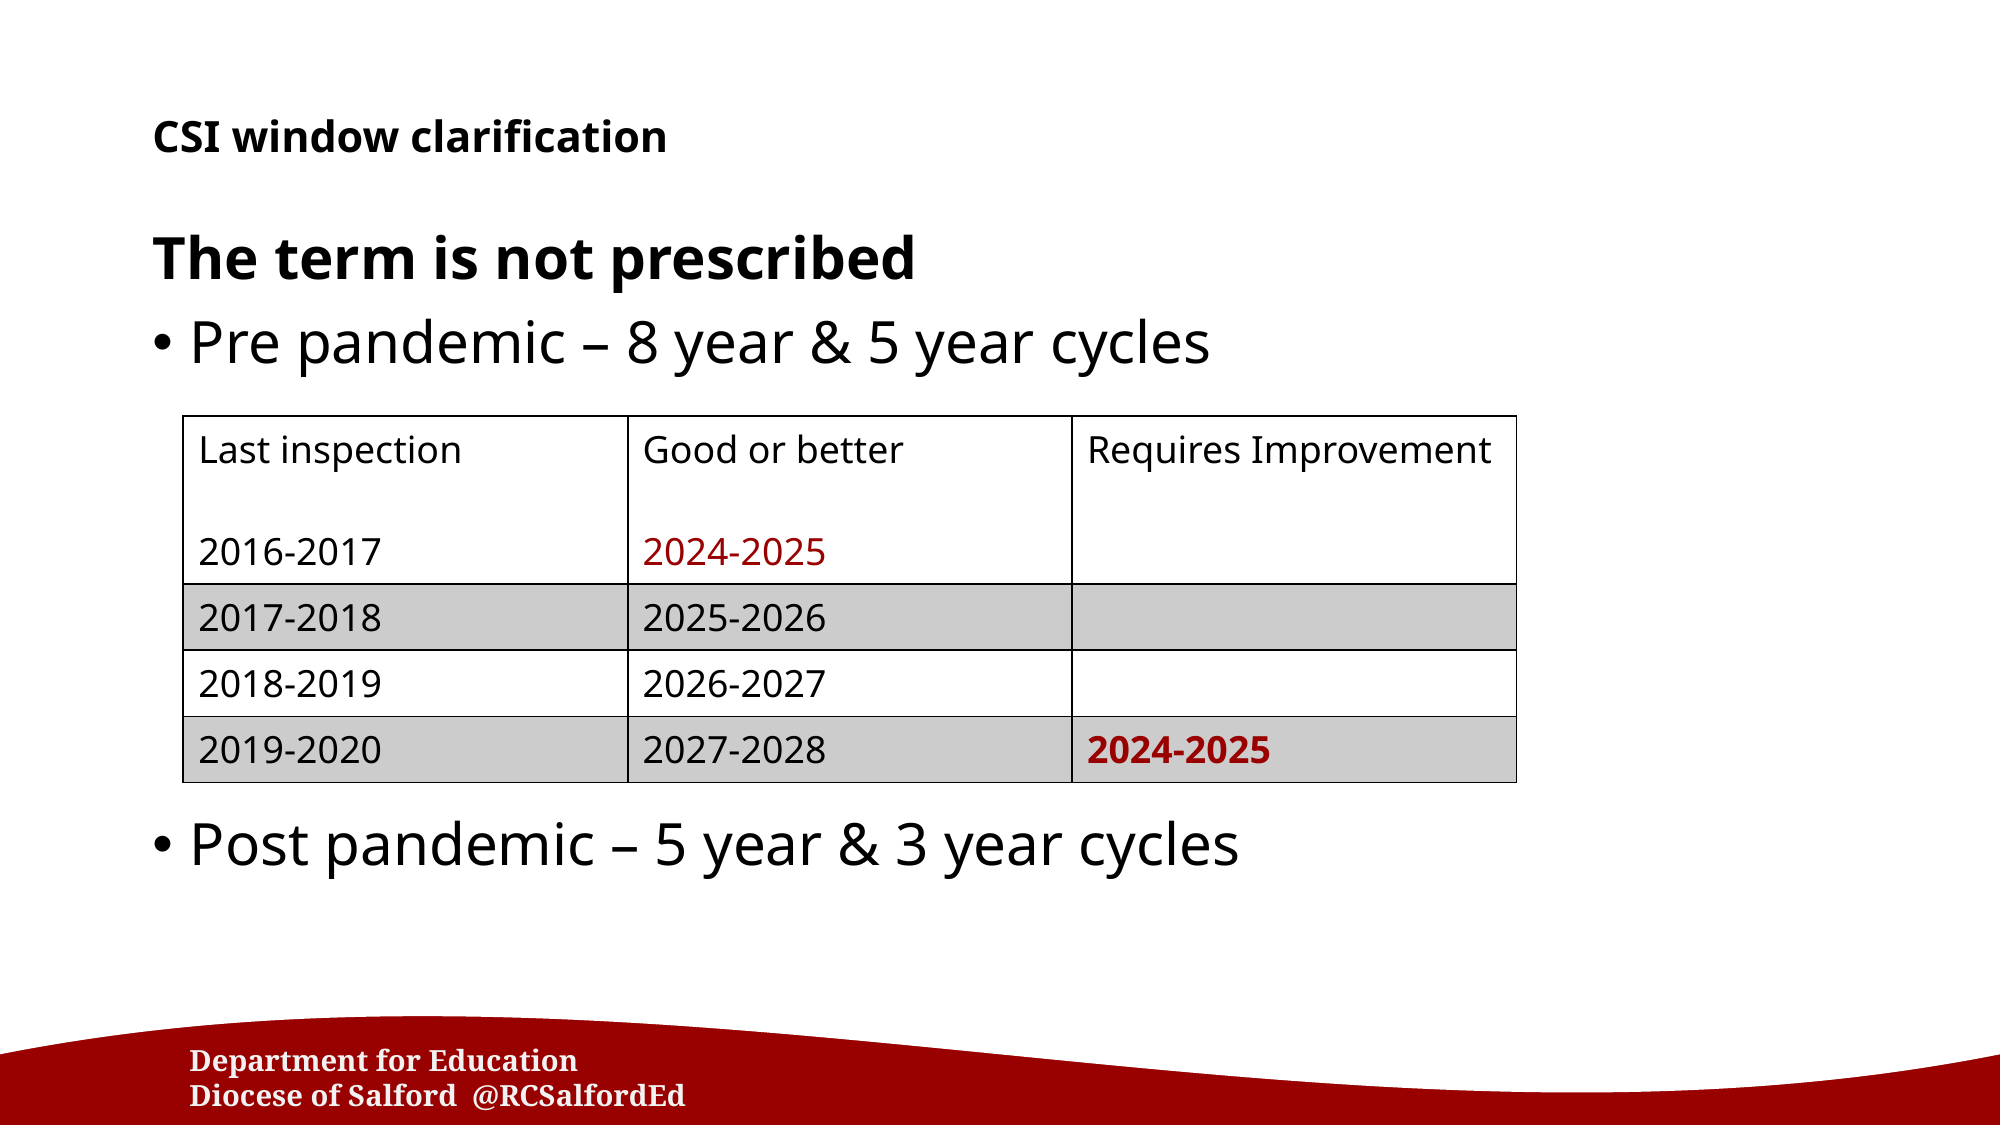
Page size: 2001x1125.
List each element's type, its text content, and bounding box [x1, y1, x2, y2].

table_cell 2017-2018 [184, 585, 627, 649]
table_header Good or better 2024-2025 [629, 417, 1071, 583]
table_cell [1073, 651, 1516, 716]
table_cell 2025-2026 [629, 585, 1071, 649]
table_cell 2026-2027 [629, 651, 1071, 716]
table_cell 2027-2028 [629, 717, 1071, 782]
title CSI window clarification [137, 59, 1863, 221]
table_cell [1073, 585, 1516, 649]
table_cell 2019-2020 [184, 717, 627, 782]
list The term is not prescribed Pre pandemic – 8 year & 5 year cycles Post pandemic – 5 year & 3 year cycles [137, 221, 1863, 936]
table_header Last inspection 2016-2017 [184, 417, 627, 583]
table_header Requires Improvement [1073, 417, 1516, 583]
table_cell 2024-2025 [1073, 717, 1516, 782]
table_cell 2018-2019 [184, 651, 627, 716]
